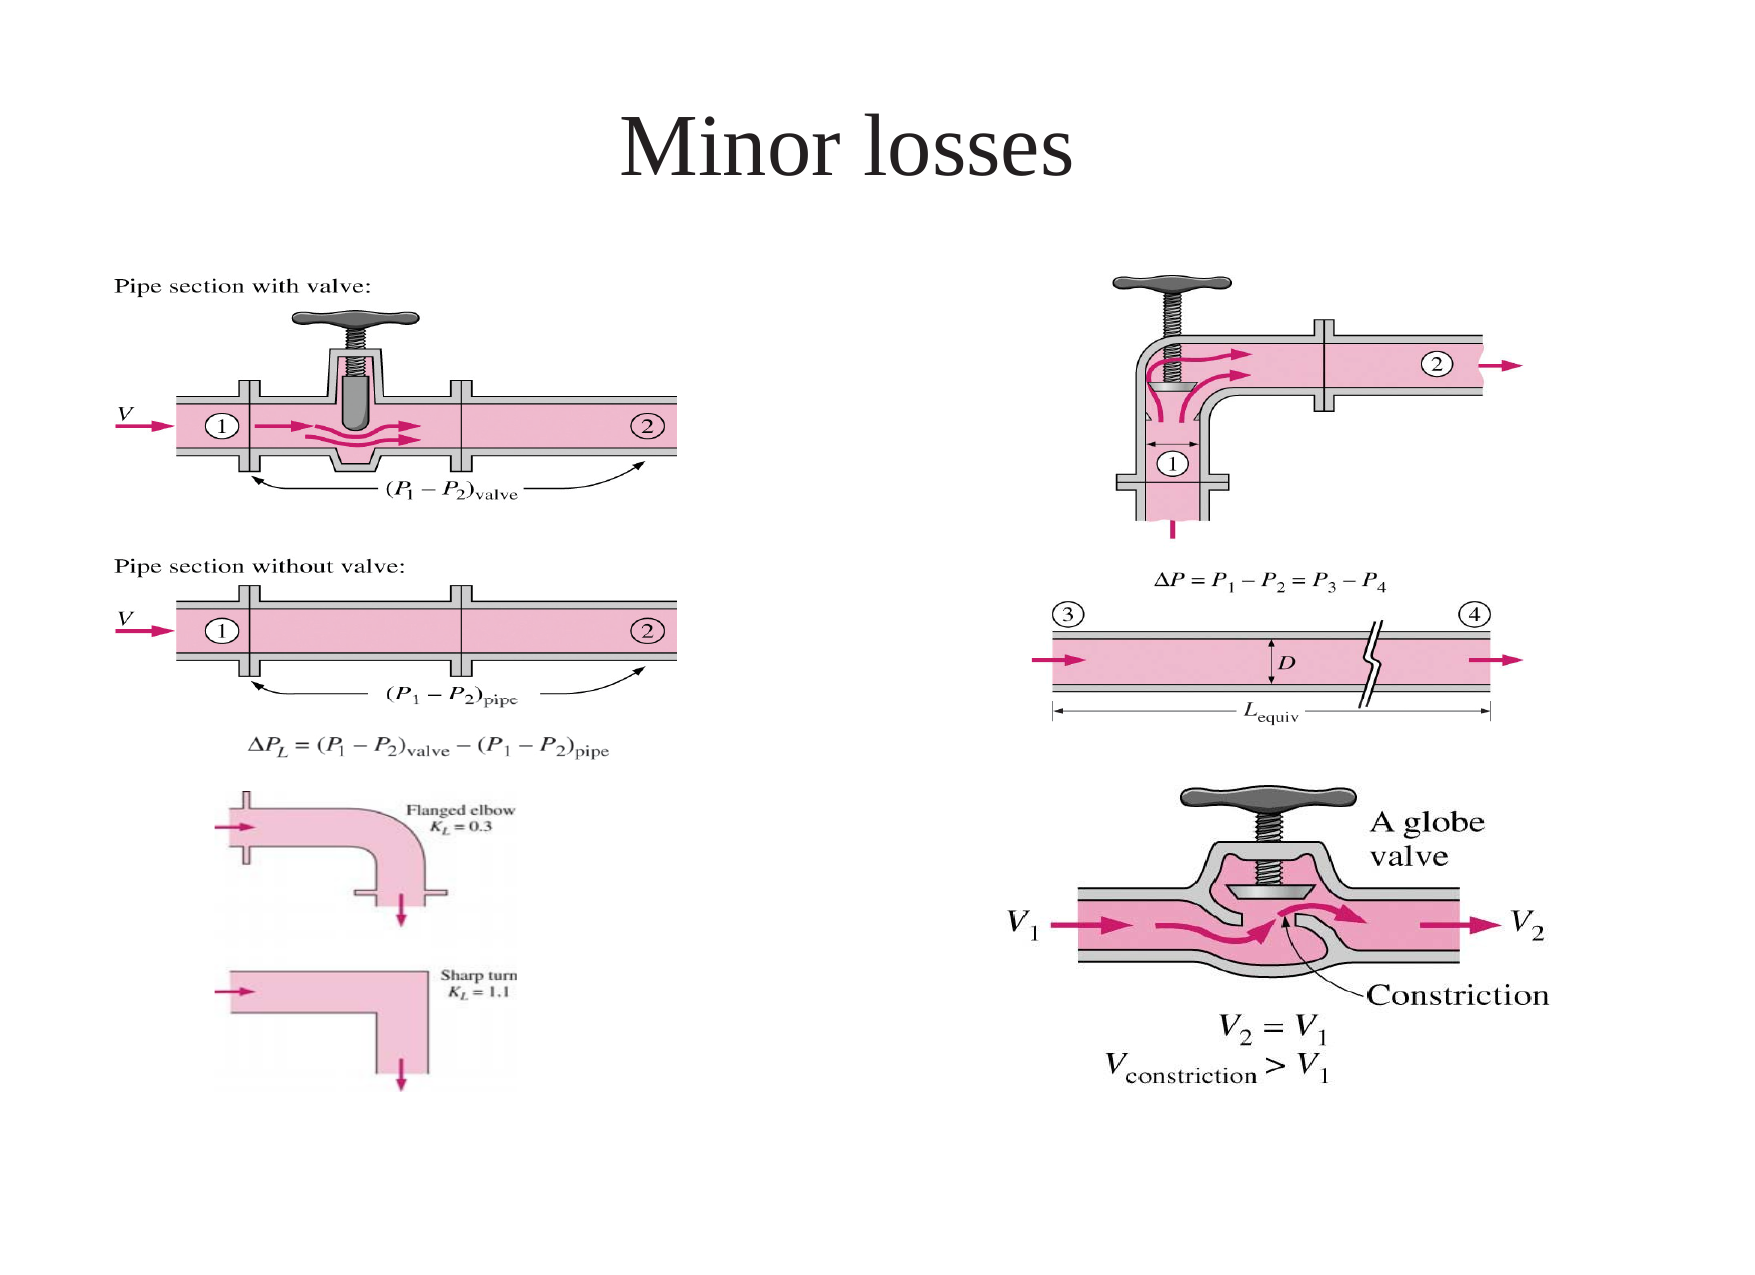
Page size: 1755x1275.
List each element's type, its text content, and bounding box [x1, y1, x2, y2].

text_box [1031, 274, 1524, 726]
text_box [214, 791, 517, 1092]
text_box Minor losses [617, 86, 1081, 200]
text_box [1005, 785, 1551, 1090]
text_box [114, 275, 677, 763]
